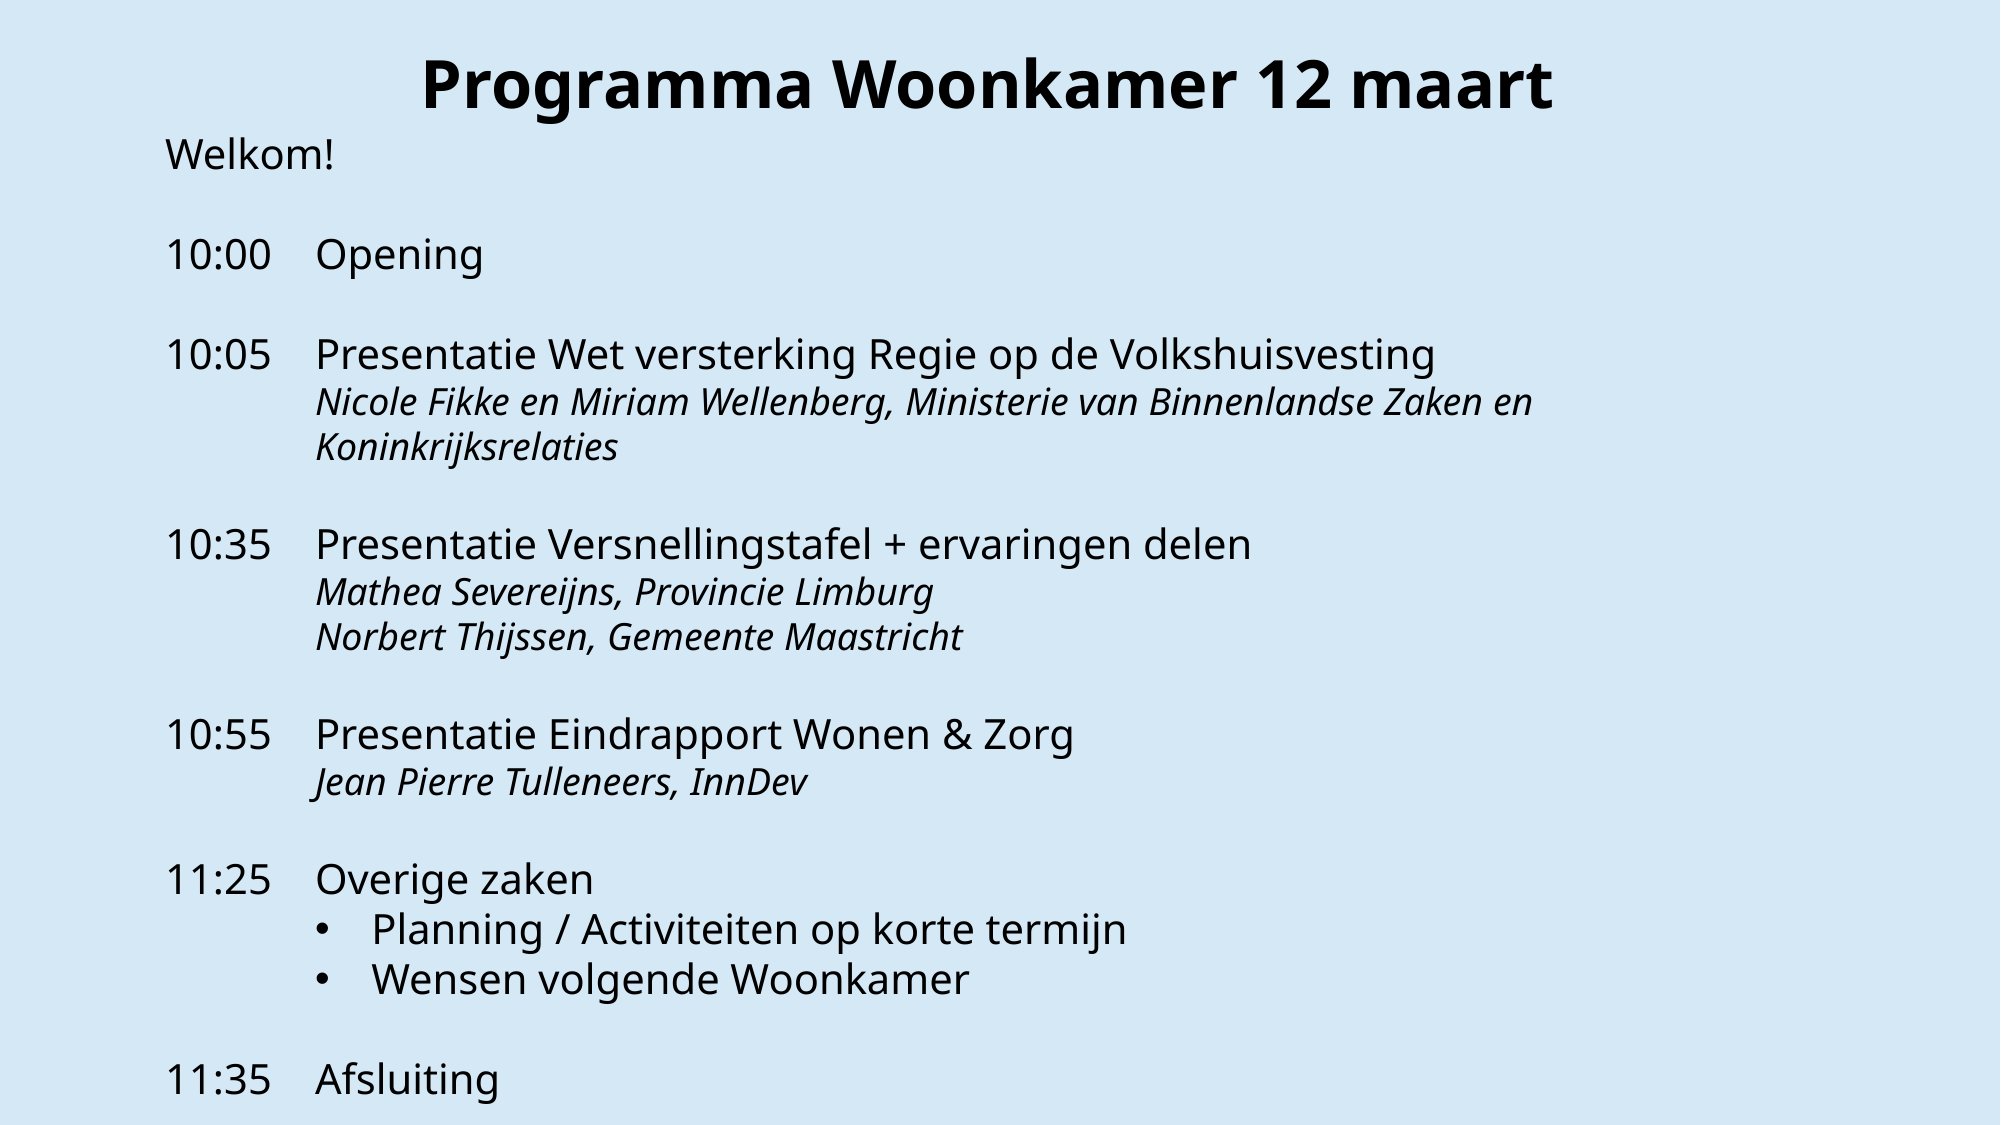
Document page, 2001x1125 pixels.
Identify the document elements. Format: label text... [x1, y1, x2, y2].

title Programma Woonkamer 12 maart [100, 42, 1875, 198]
text_box Welkom! 10:00 Opening 10:05 Presentatie Wet versterking Regie op de Volkshuisvesting Nicole Fikke en Miriam Wellenberg, Ministerie van Binnenlandse Zaken en Koninkrijksrelaties 10:35 Presentatie Versnellingstafel + ervaringen delen Mathea Severeijns, Provincie Limburg Norbert Thijssen, Gemeente Maastricht 10:55 Presentatie Eindrapport Wonen & Zorg Jean Pierre Tulleneers, InnDev 11:25 Overige zaken Planning / Activiteiten op korte termijn Wensen volgende Woonkamer 11:35 Afsluiting [150, 120, 1770, 1125]
